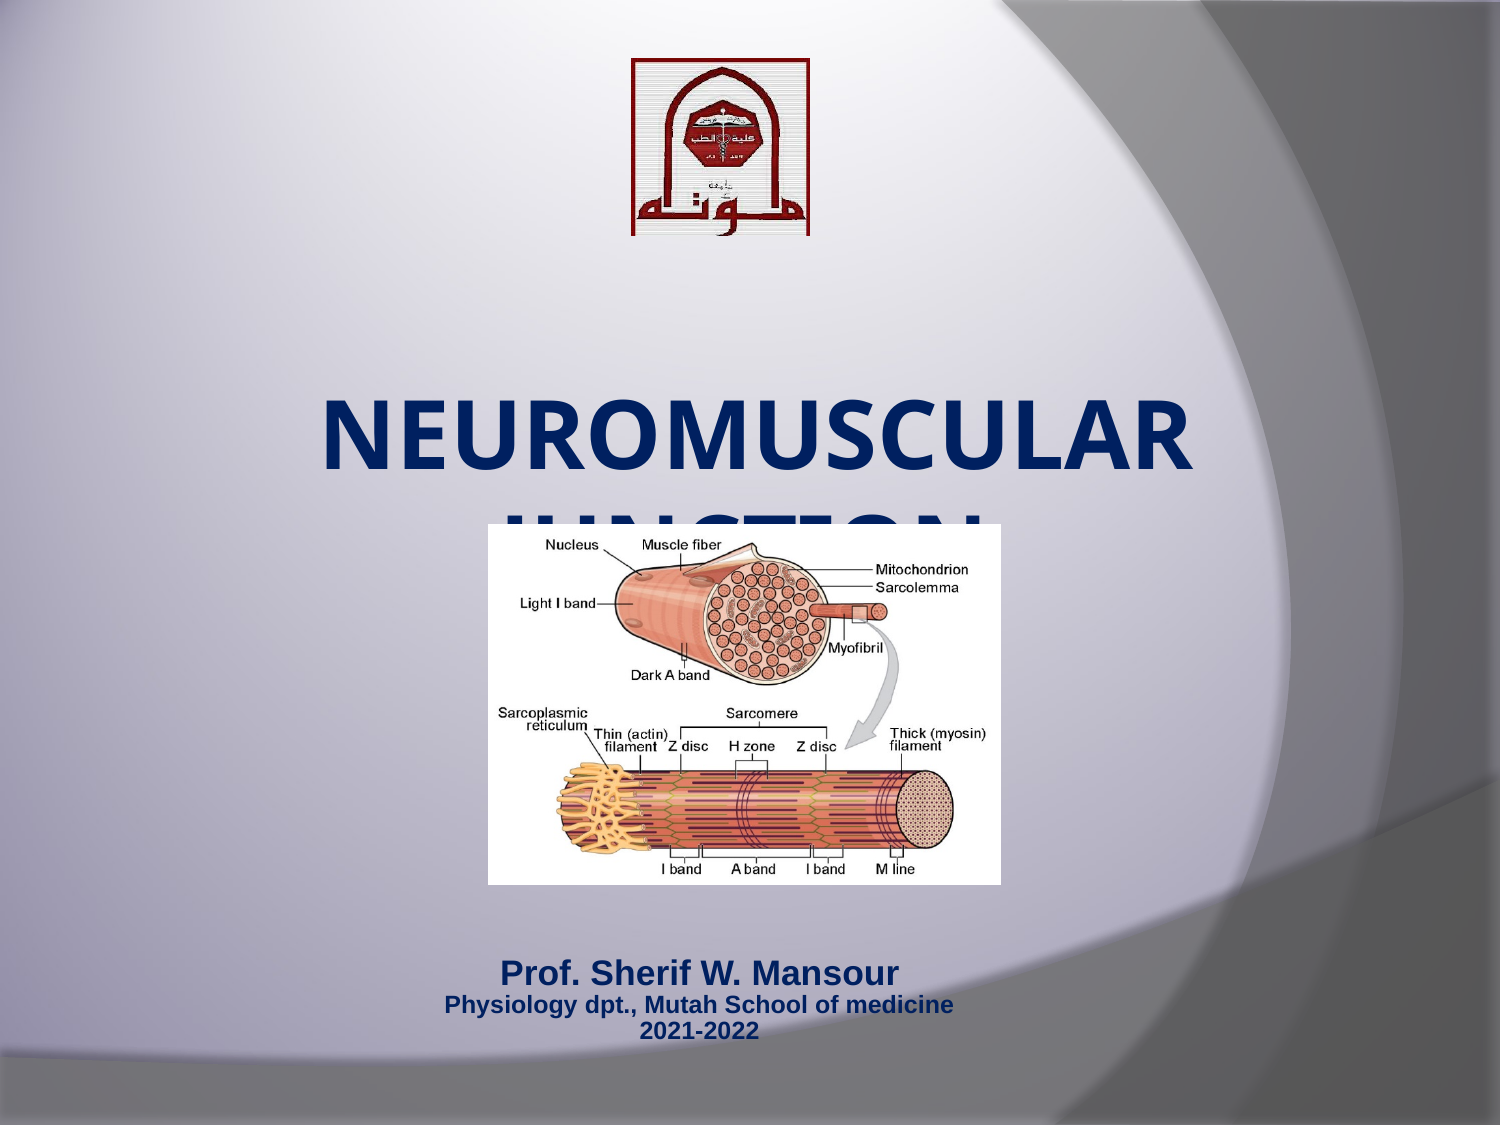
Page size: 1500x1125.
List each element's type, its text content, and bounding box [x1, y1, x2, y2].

title Neuromuscular junction [100, 365, 1389, 744]
picture [487, 523, 1001, 886]
picture [0, 0, 1281, 1066]
subtitle Prof. Sherif W. Mansour Physiology dpt., Mutah School of medicine 2021-2022 [170, 905, 1222, 1044]
